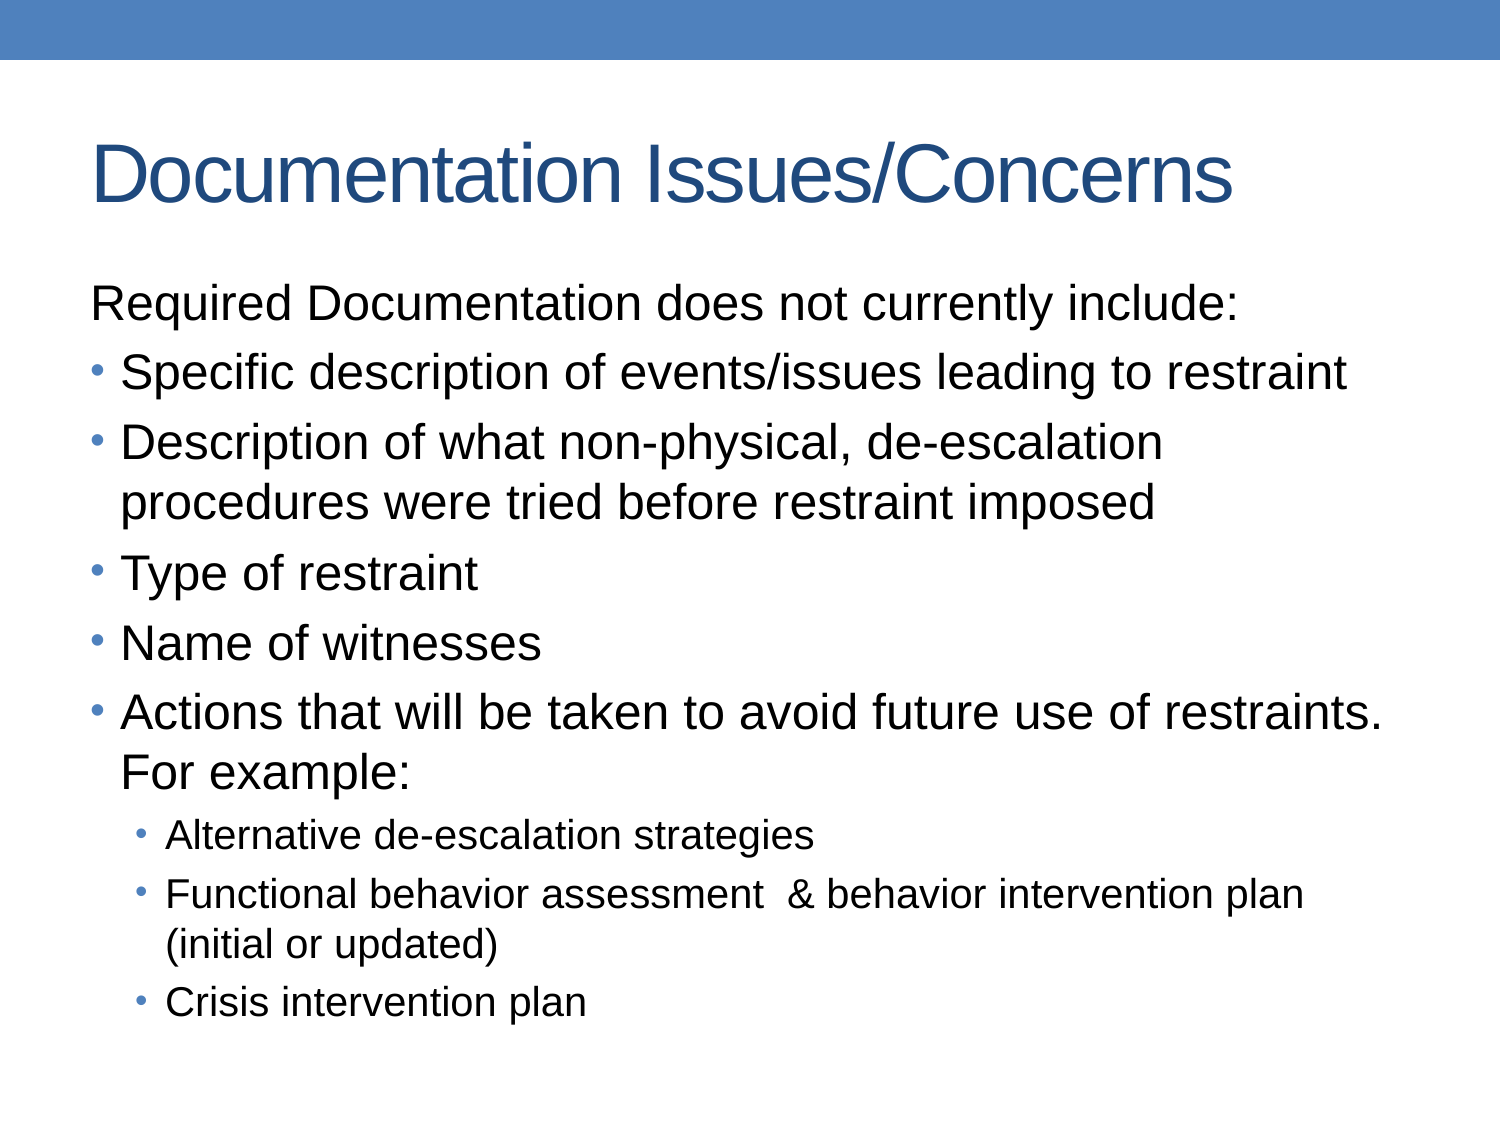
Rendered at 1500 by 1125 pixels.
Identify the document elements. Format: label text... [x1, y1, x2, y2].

list Required Documentation does not currently include: Specific description of events/issues leading to restraint Description of what non-physical, de-escalation procedures were tried before restraint imposed Type of restraint Name of witnesses Actions that will be taken to avoid future use of restraints. For example: Alternative de-escalation strategies Functional behavior assessment & behavior intervention plan (initial or updated) Crisis intervention plan [75, 262, 1425, 1063]
title Documentation Issues/Concerns [75, 87, 1425, 250]
